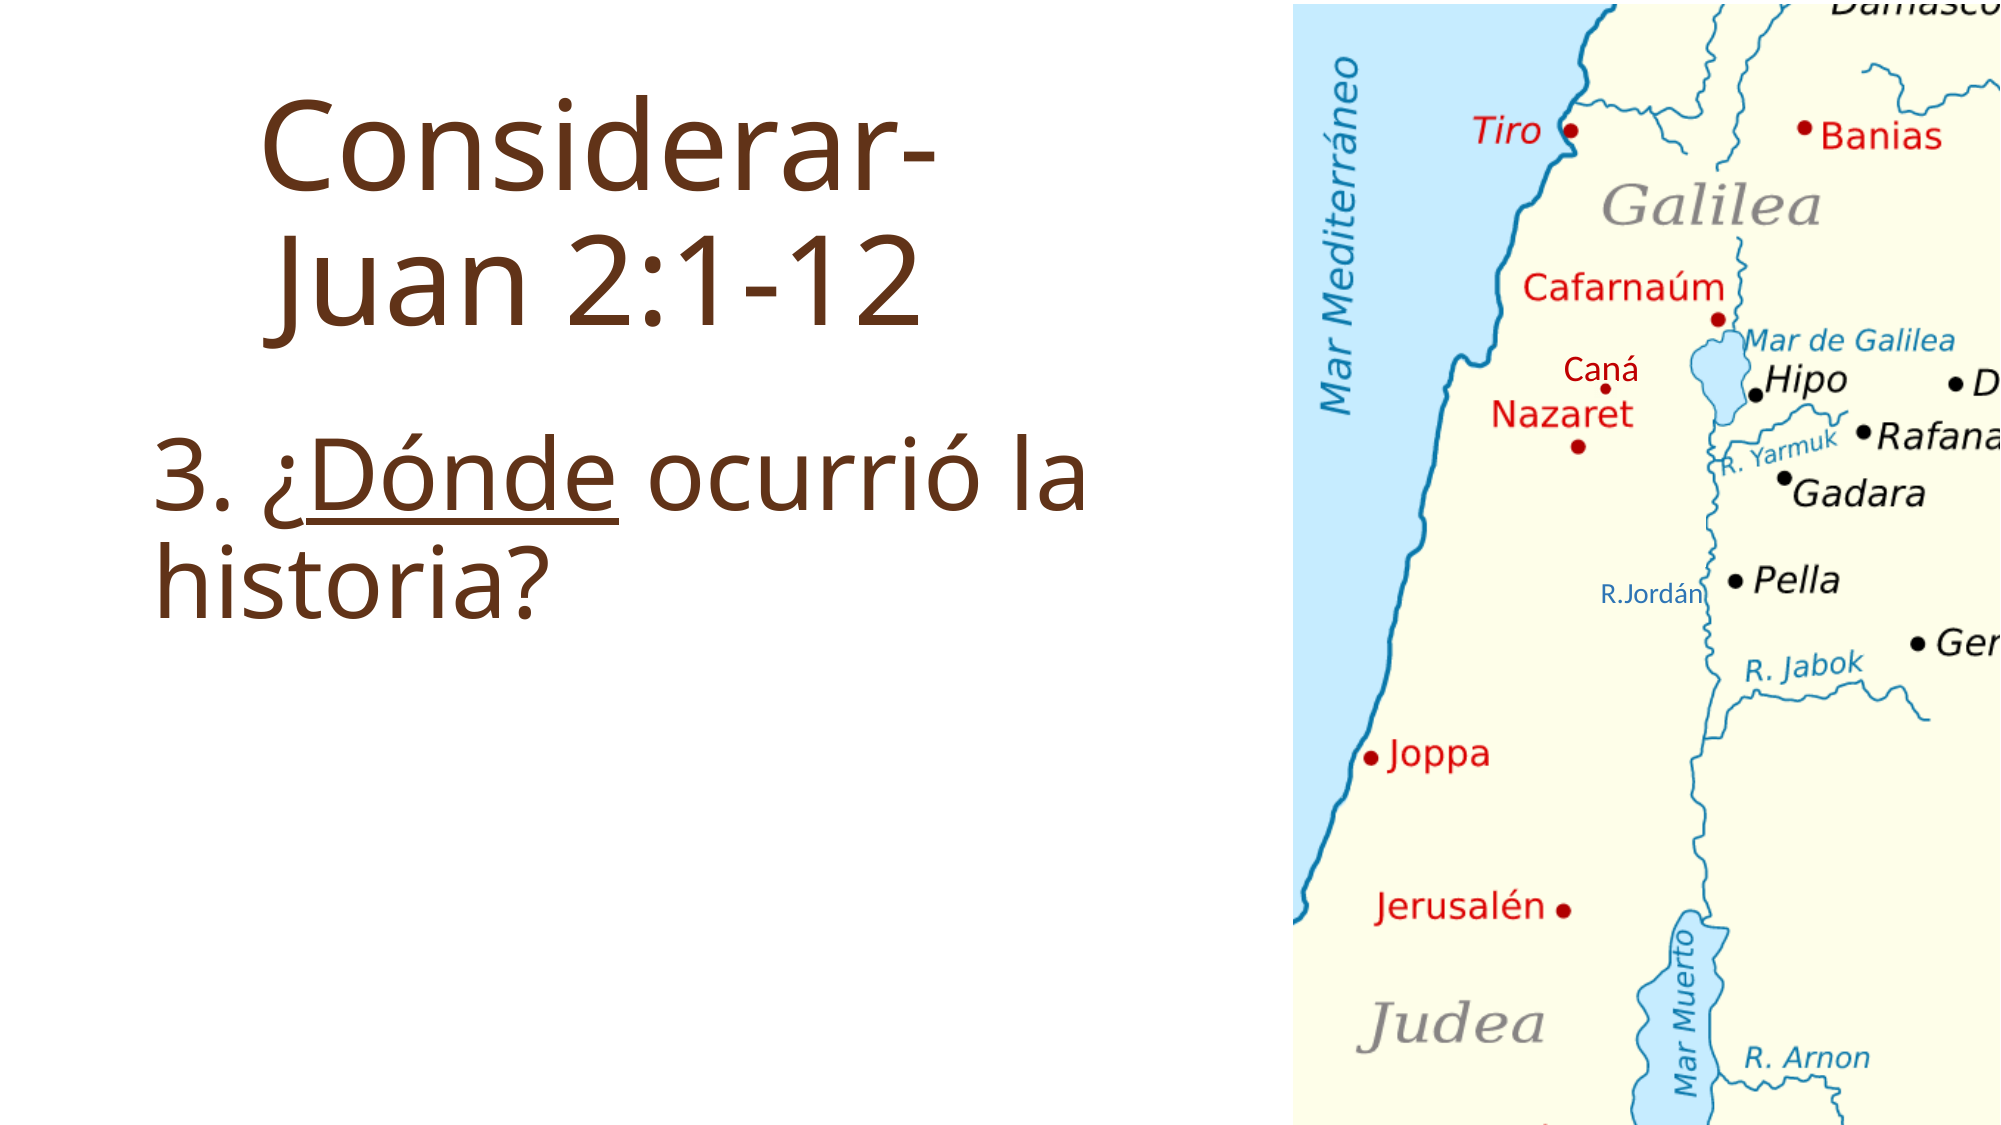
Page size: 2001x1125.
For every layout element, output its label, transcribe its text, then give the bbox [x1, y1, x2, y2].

title Considerar- Juan 2:1-12 [137, 59, 1061, 375]
list 3. ¿Dónde ocurrió la historia? [137, 416, 1231, 1014]
picture [1292, 3, 1612, 920]
picture [1292, 3, 2000, 1125]
